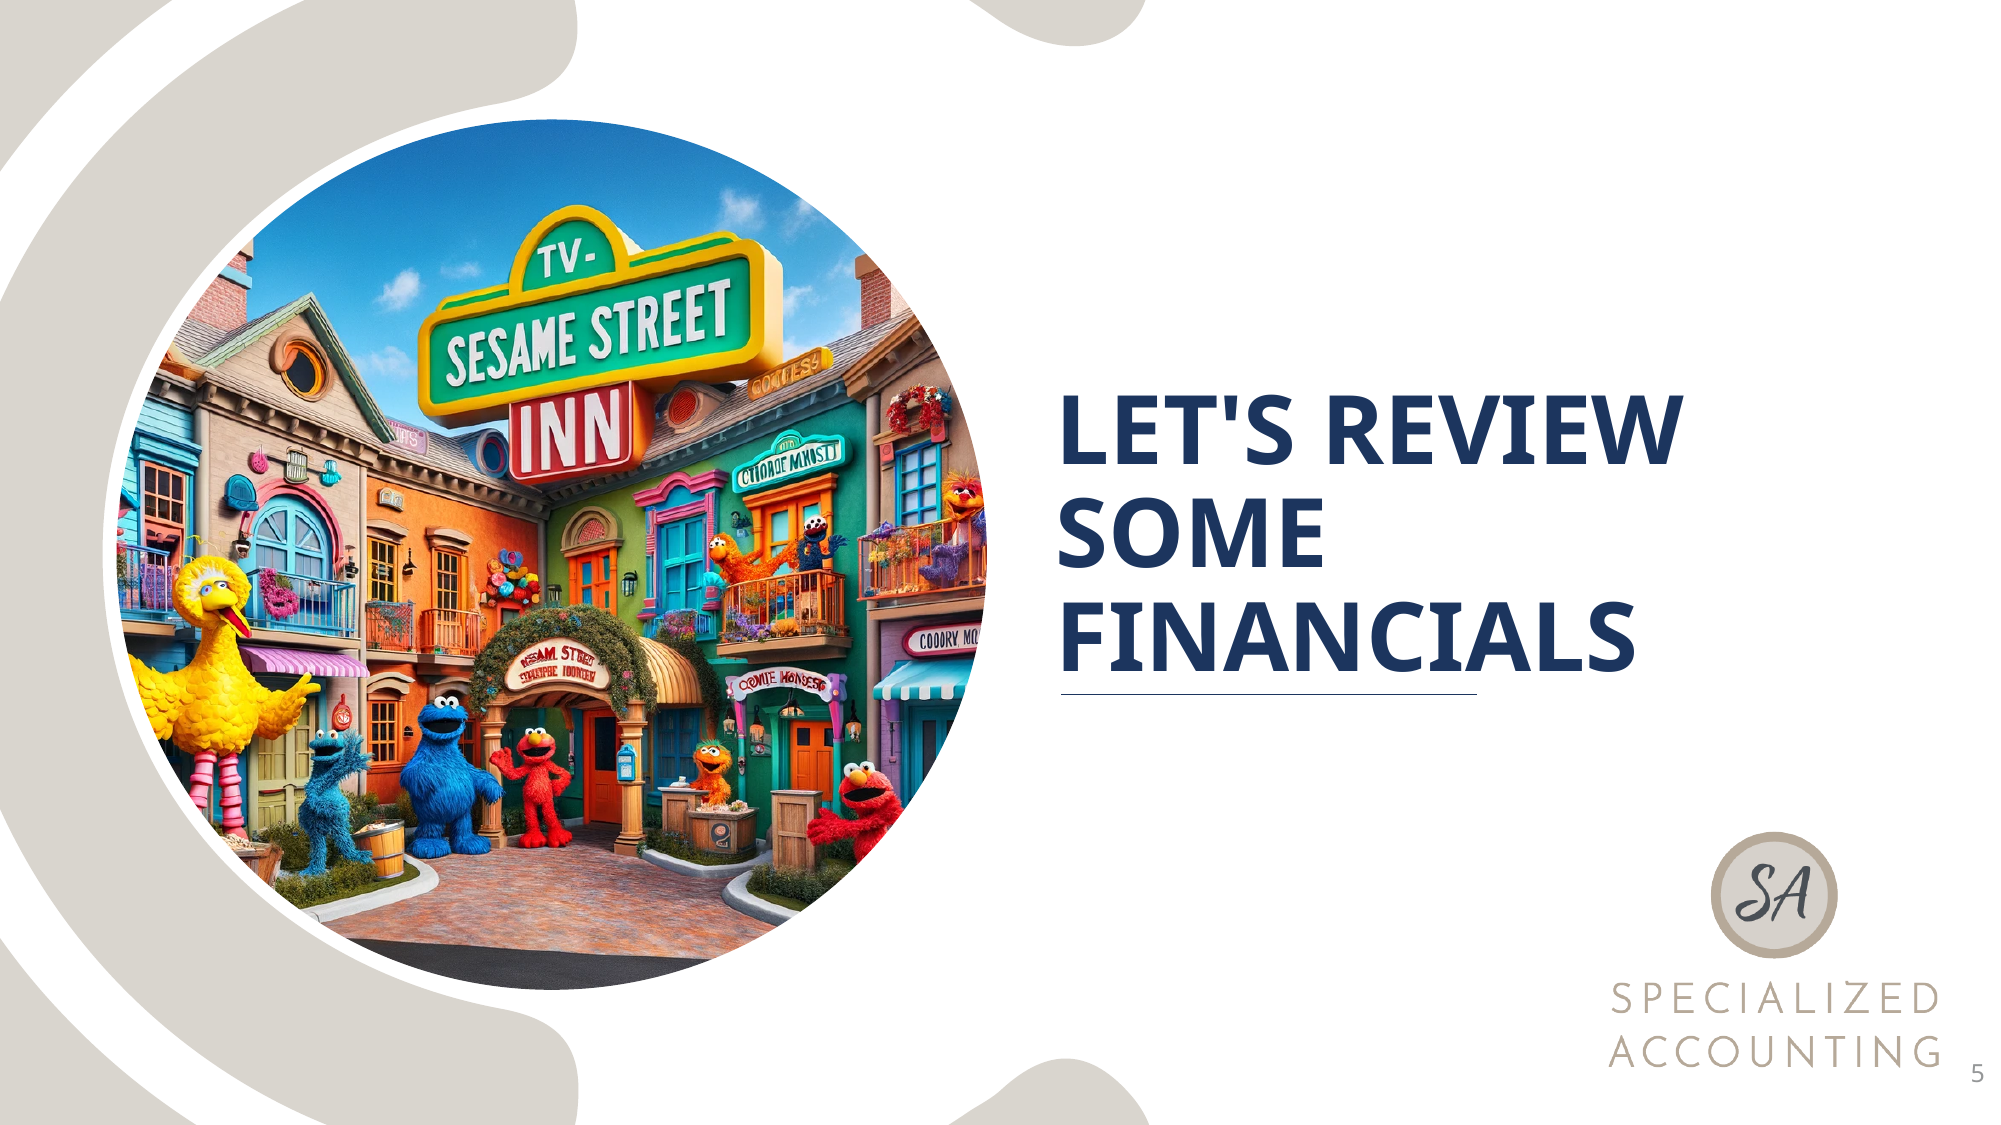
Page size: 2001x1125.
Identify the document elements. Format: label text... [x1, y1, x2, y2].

picture [116, 119, 987, 990]
picture [1566, 816, 1980, 1108]
slide_number 5 [1951, 1059, 2000, 1090]
title Let's review some financials [1040, 356, 1885, 700]
